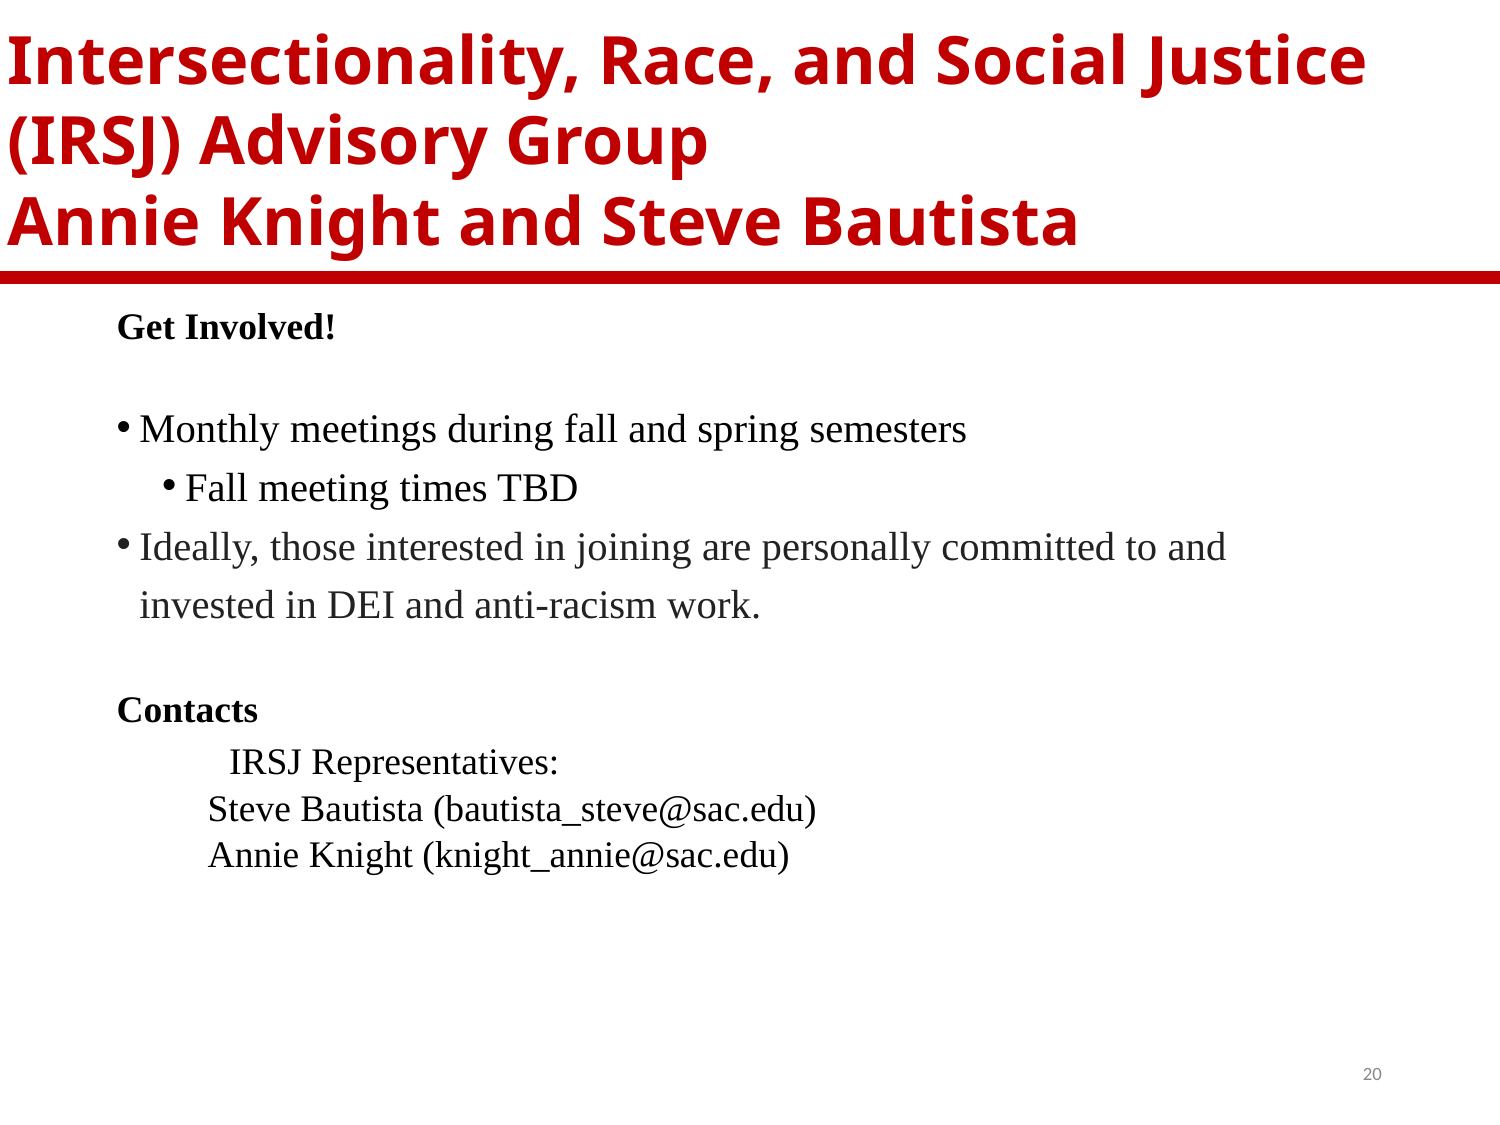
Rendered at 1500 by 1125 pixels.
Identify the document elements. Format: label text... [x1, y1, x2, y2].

slide_number 20 [1059, 1042, 1397, 1103]
title Intersectionality, Race, and Social Justice (IRSJ) Advisory Group Annie Knight and Steve Bautista [0, 6, 1420, 271]
list Get Involved! Monthly meetings during fall and spring semesters Fall meeting times TBD Ideally, those interested in joining are personally committed to and invested in DEI and anti-racism work. Contacts IRSJ Representatives: Steve Bautista (bautista_steve@sac.edu) Annie Knight (knight_annie@sac.edu) [101, 299, 1345, 1014]
